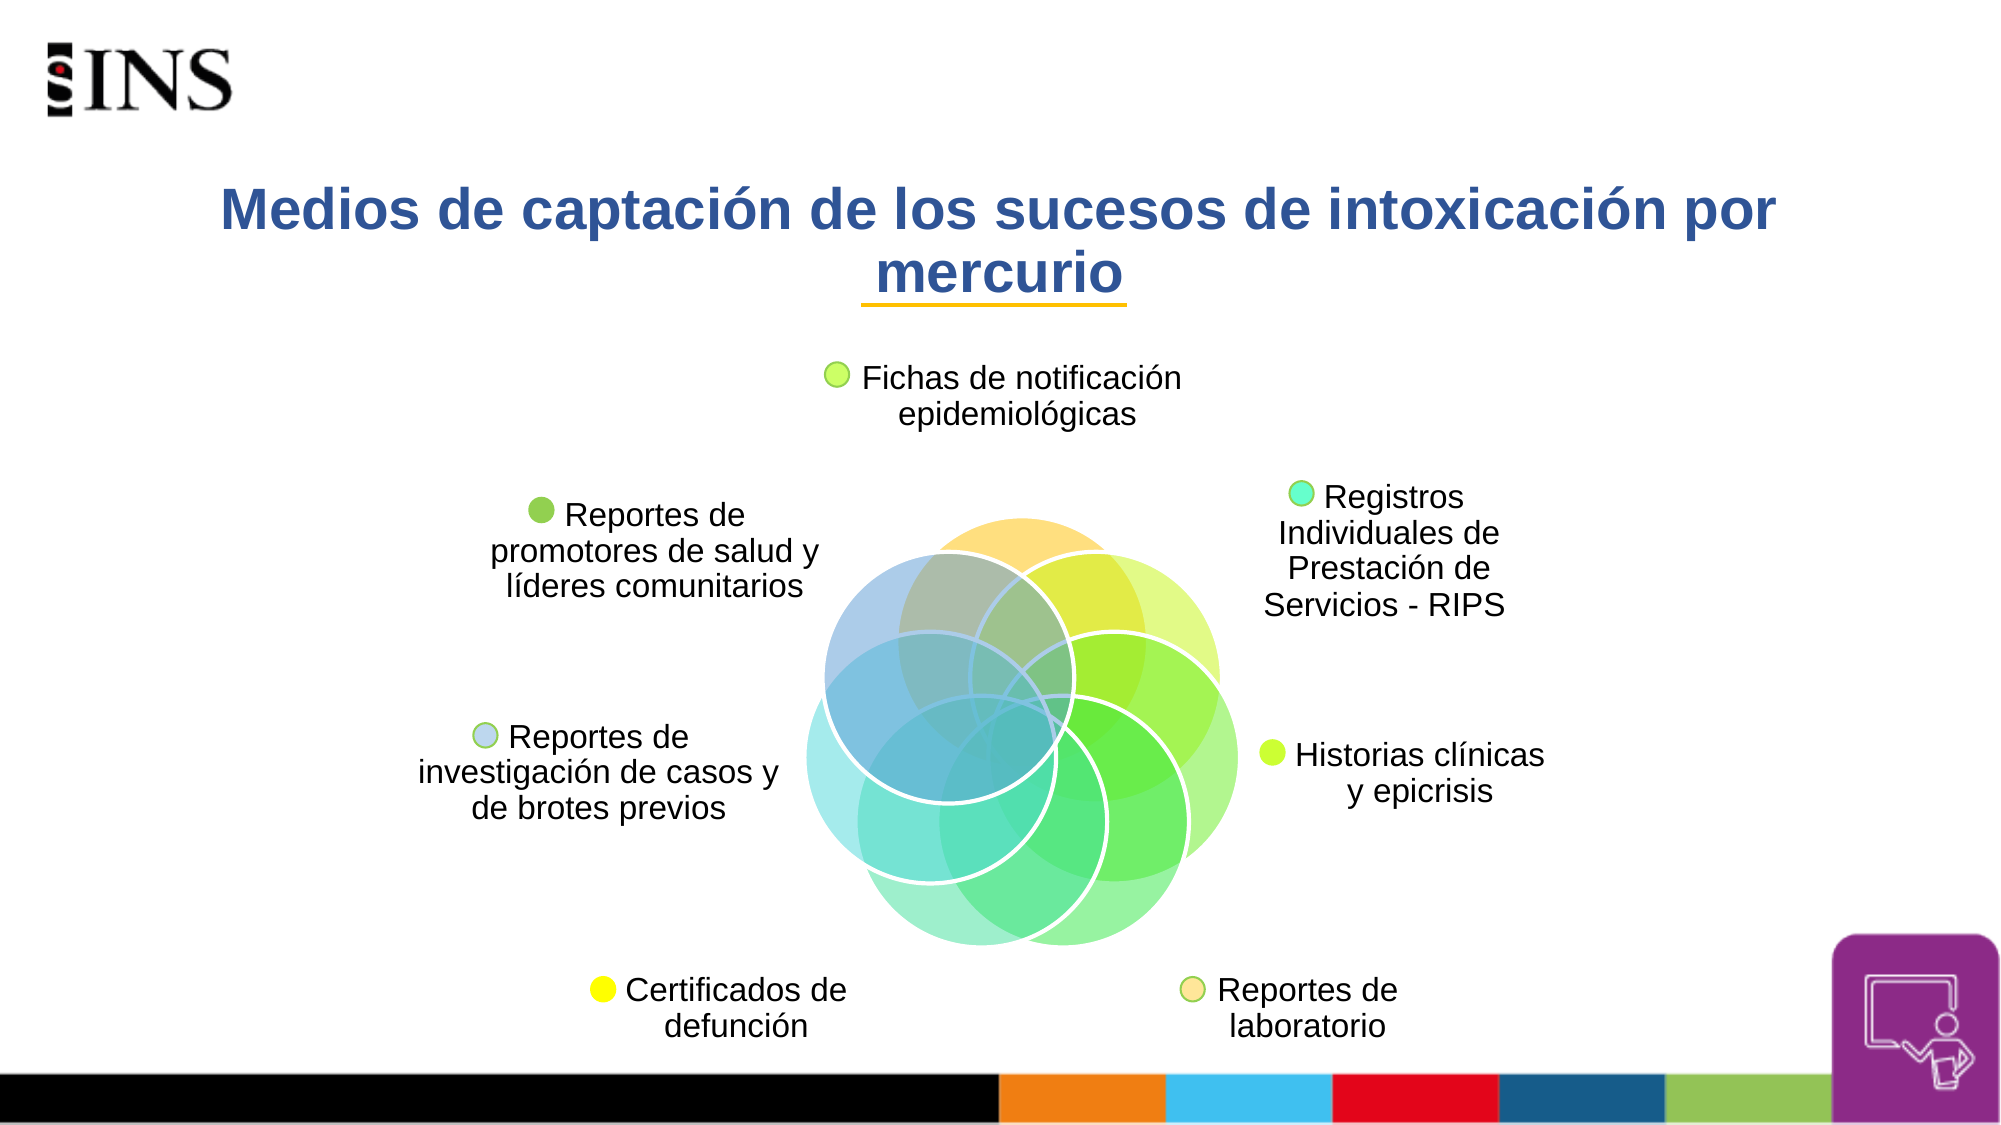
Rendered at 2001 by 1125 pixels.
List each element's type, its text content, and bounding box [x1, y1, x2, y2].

title Medios de captación de los sucesos de intoxicación por mercurio [137, 128, 1863, 356]
picture [0, 0, 2001, 1125]
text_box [256, 319, 1744, 1092]
